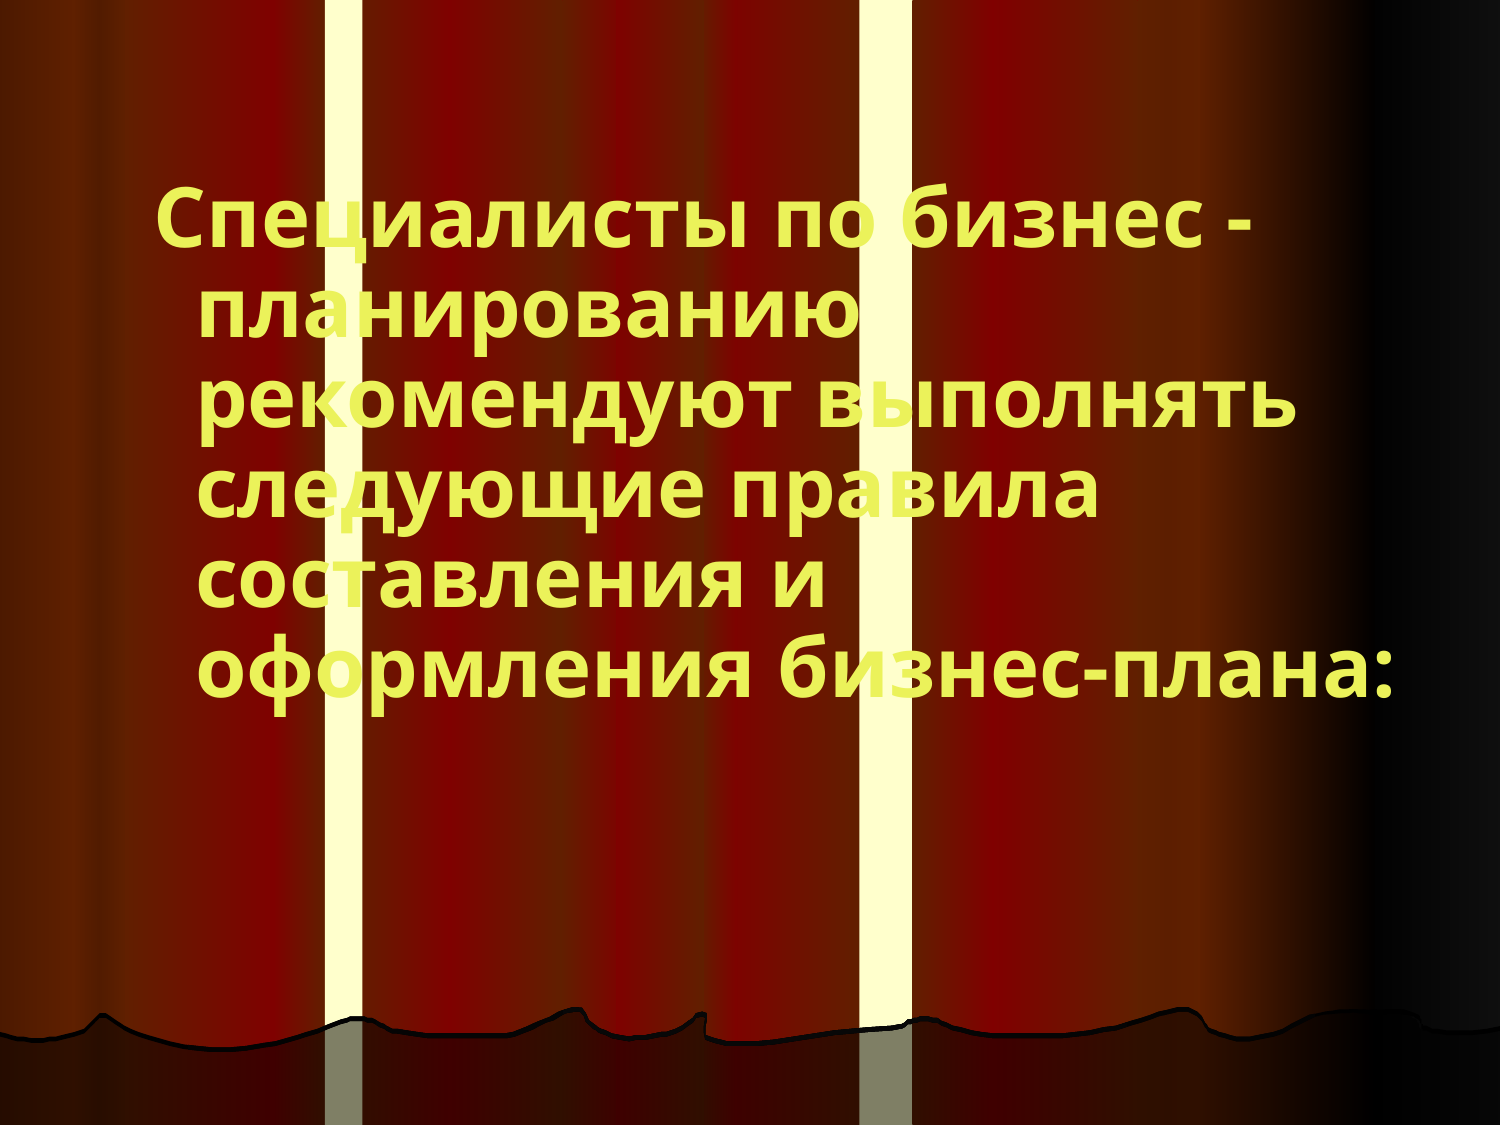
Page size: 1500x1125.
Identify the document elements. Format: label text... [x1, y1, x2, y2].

text_box Специалисты по бизнес - планированию рекомендуют выполнять следующие правила составления и оформления бизнес-плана: [123, 54, 1427, 959]
